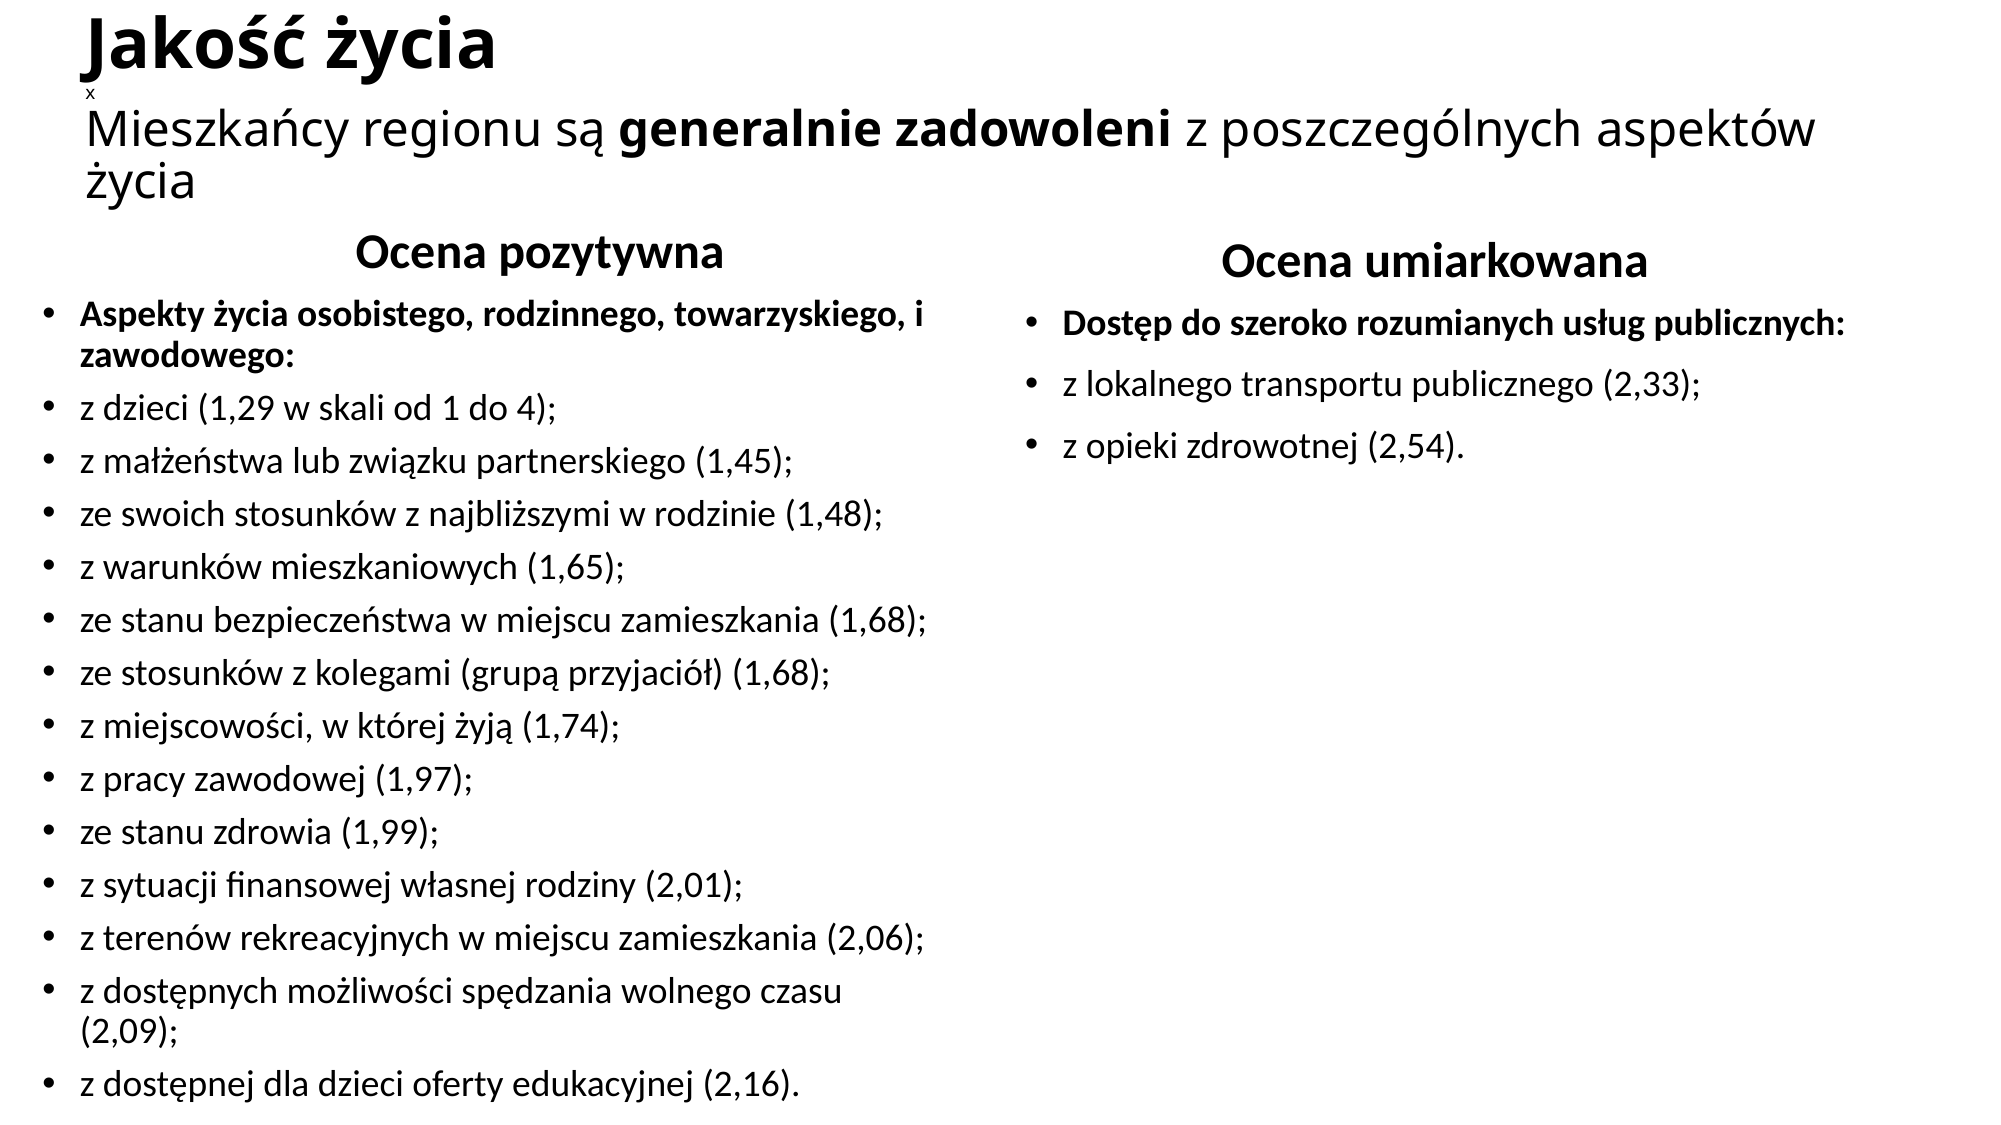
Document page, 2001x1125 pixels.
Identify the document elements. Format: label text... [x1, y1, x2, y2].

title Jakość życia x Mieszkańcy regionu są generalnie zadowoleni z poszczególnych aspektów życia [70, 0, 1937, 218]
list Ocena pozytywna [117, 217, 964, 287]
list Ocena umiarkowana [1010, 217, 1861, 295]
list Dostęp do szeroko rozumianych usług publicznych: z lokalnego transportu publicznego (2,33); z opieki zdrowotnej (2,54). [1010, 295, 1924, 901]
list Aspekty życia osobistego, rodzinnego, towarzyskiego, i zawodowego: z dzieci (1,29 w skali od 1 do 4); z małżeństwa lub związku partnerskiego (1,45); ze swoich stosunków z najbliższymi w rodzinie (1,48); z warunków mieszkaniowych (1,65); ze stanu bezpieczeństwa w miejscu zamieszkania (1,68); ze stosunków z kolegami (grupą przyjaciół) (1,68); z miejscowości, w której żyją (1,74); z pracy zawodowej (1,97); ze stanu zdrowia (1,99); z sytuacji finansowej własnej rodziny (2,01); z terenów rekreacyjnych w miejscu zamieszkania (2,06); z dostępnych możliwości spędzania wolnego czasu (2,09); z dostępnej dla dzieci oferty edukacyjnej (2,16). z perspektyw na przyszłość (2,20); [27, 287, 964, 1103]
